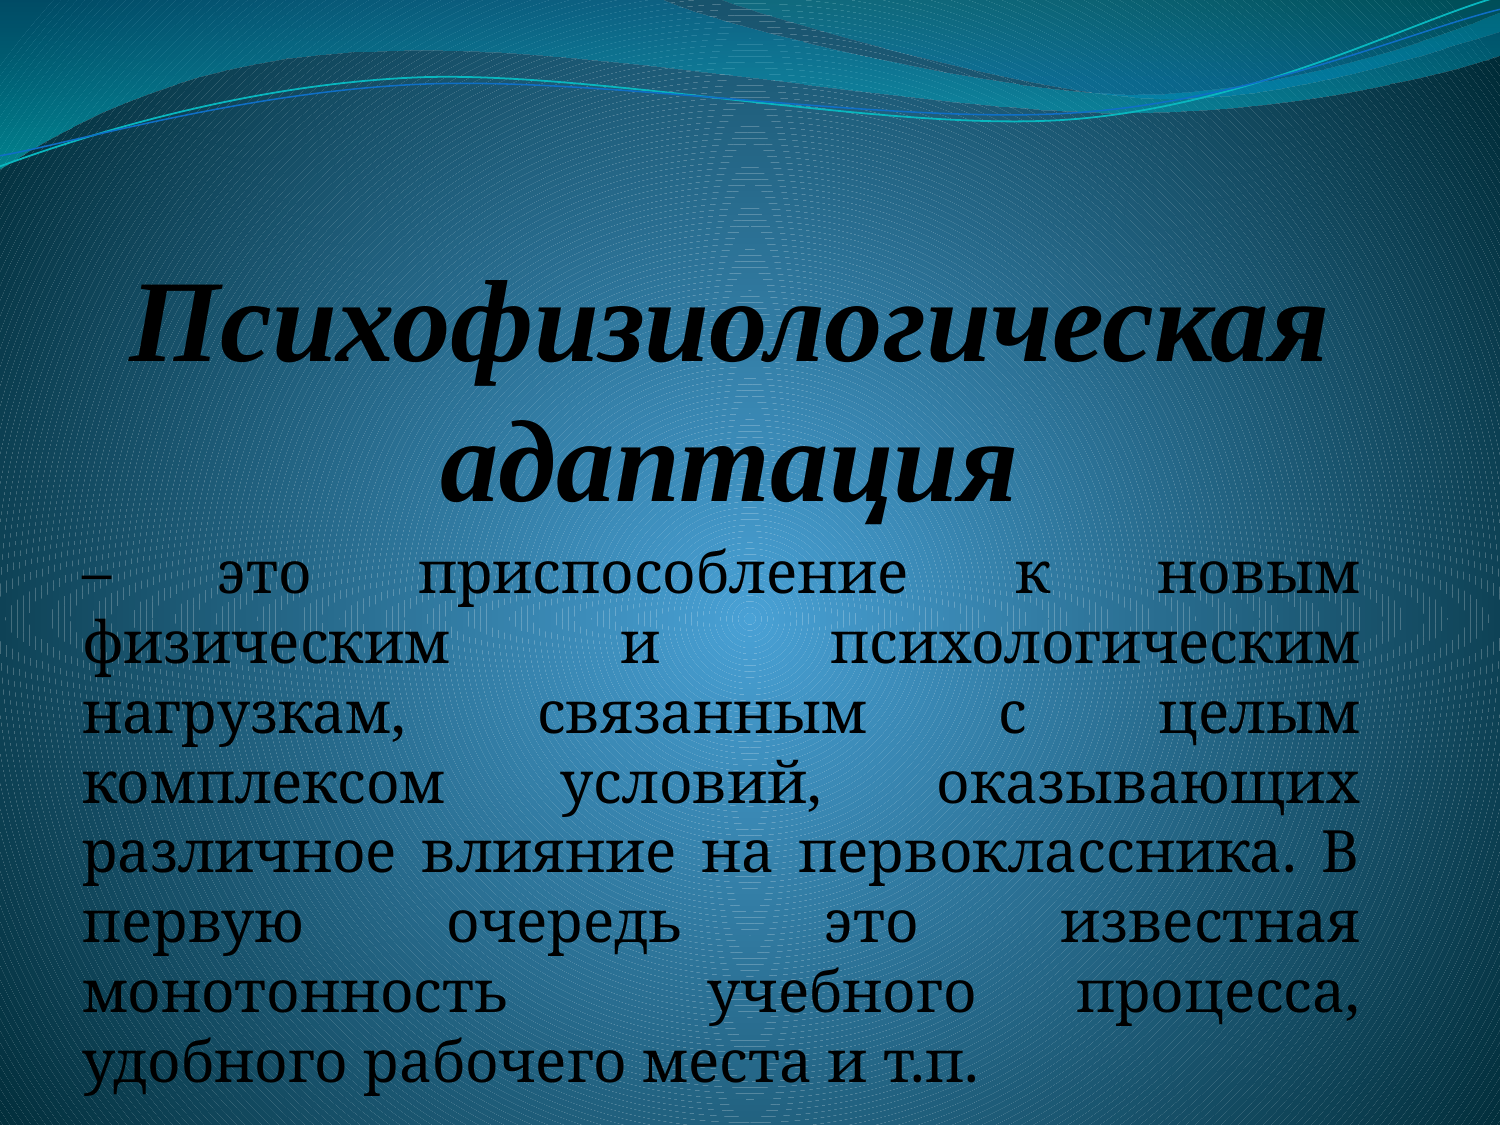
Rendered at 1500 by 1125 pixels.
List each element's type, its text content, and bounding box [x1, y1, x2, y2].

subtitle – это приспособление к новым физическим и психологическим нагрузкам, связанным с целым комплексом условий, оказывающих различное влияние на первоклассника. В первую очередь это известная монотонность учебного процесса, удобного рабочего места и т.п. [82, 527, 1371, 815]
title Психофизиологическая адаптация [87, 128, 1376, 525]
